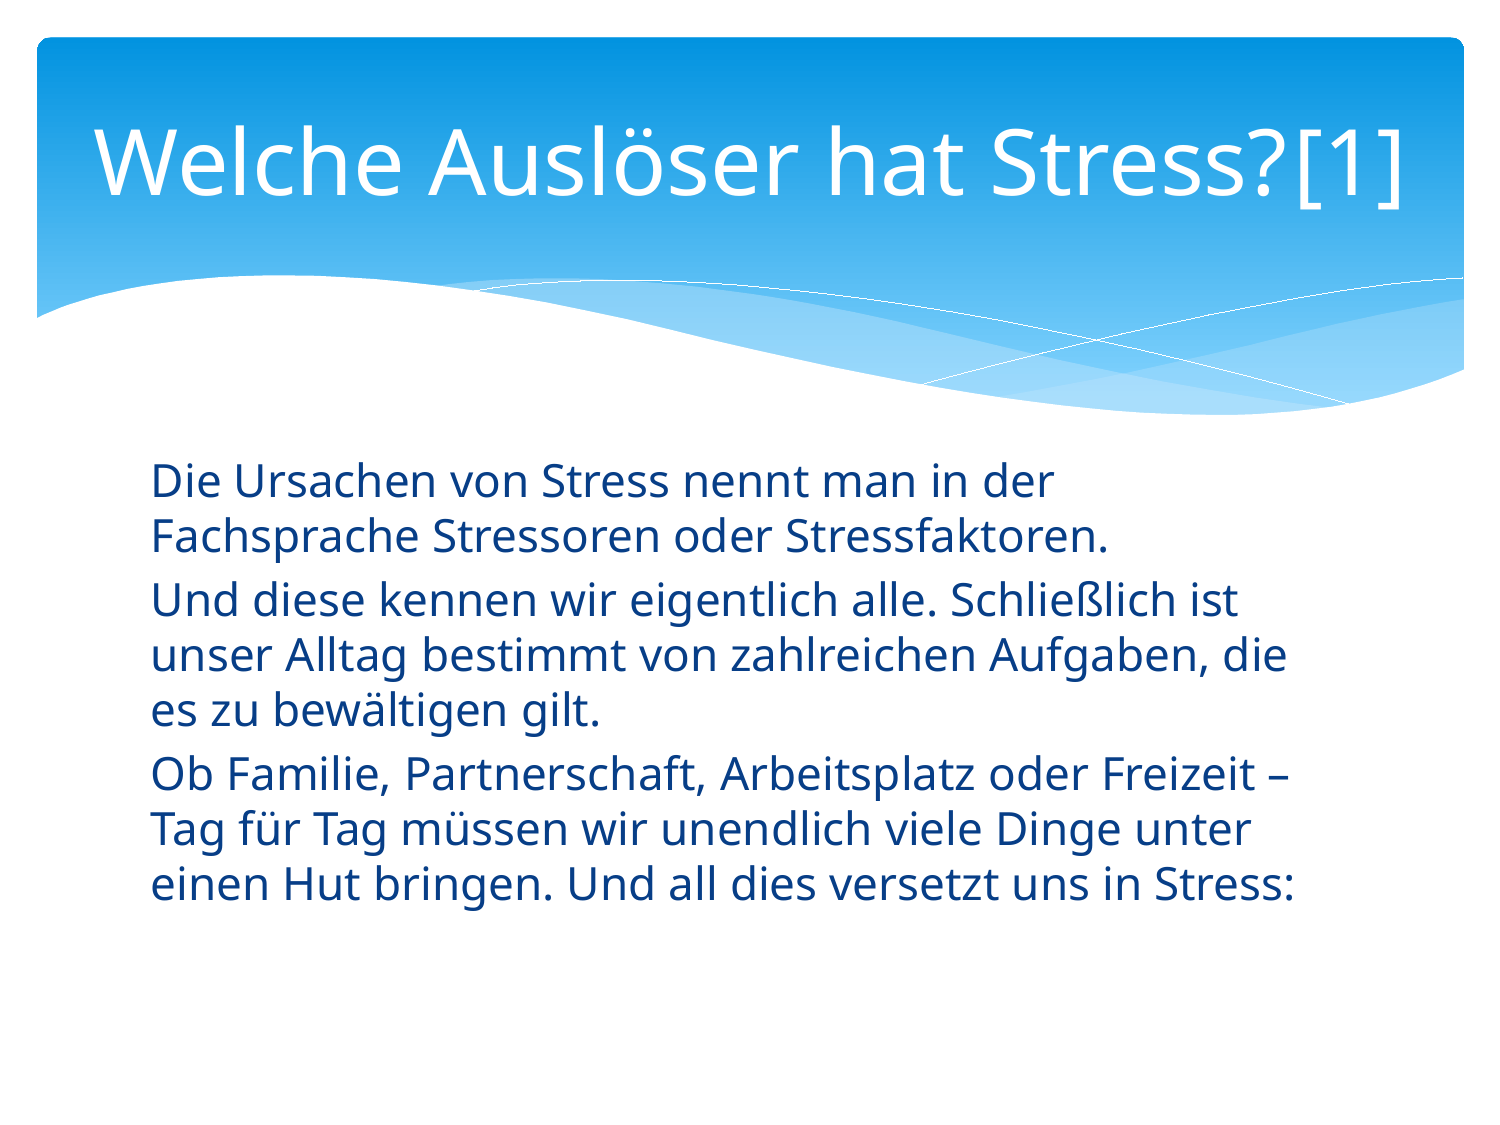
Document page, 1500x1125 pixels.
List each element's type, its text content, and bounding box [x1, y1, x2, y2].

list Die Ursachen von Stress nennt man in der Fachsprache Stressoren oder Stressfaktoren. Und diese kennen wir eigentlich alle. Schließlich ist unser Alltag bestimmt von zahlreichen Aufgaben, die es zu bewältigen gilt. Ob Familie, Partnerschaft, Arbeitsplatz oder Freizeit – Tag für Tag müssen wir unendlich viele Dinge unter einen Hut bringen. Und all dies versetzt uns in Stress: [135, 444, 1352, 1035]
title Welche Auslöser hat Stress? [1] [75, 55, 1425, 261]
